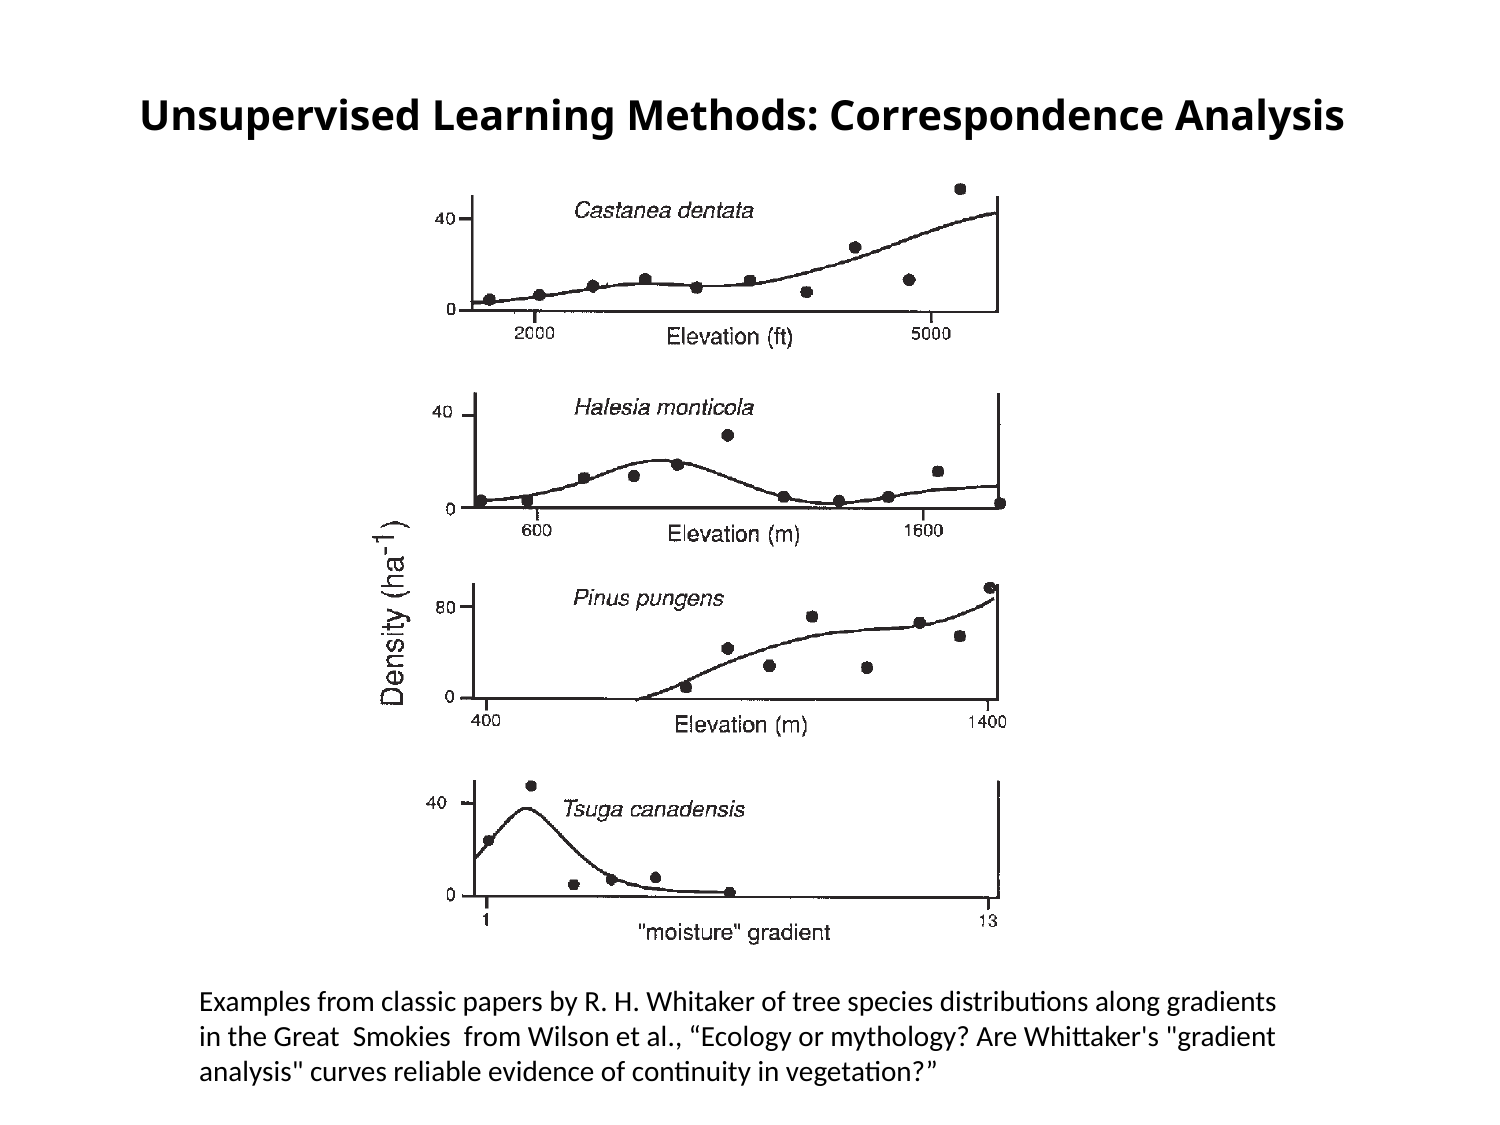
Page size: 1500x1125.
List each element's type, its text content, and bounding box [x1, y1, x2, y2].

text_box Examples from classic papers by R. H. Whitaker of tree species distributions along gradients in the Great Smokies from Wilson et al., “Ecology or mythology? Are Whittaker's "gradient analysis" curves reliable evidence of continuity in vegetation?” [184, 974, 1316, 1095]
text_box Unsupervised Learning Methods: Correspondence Analysis [124, 68, 1376, 211]
picture [370, 180, 1006, 945]
